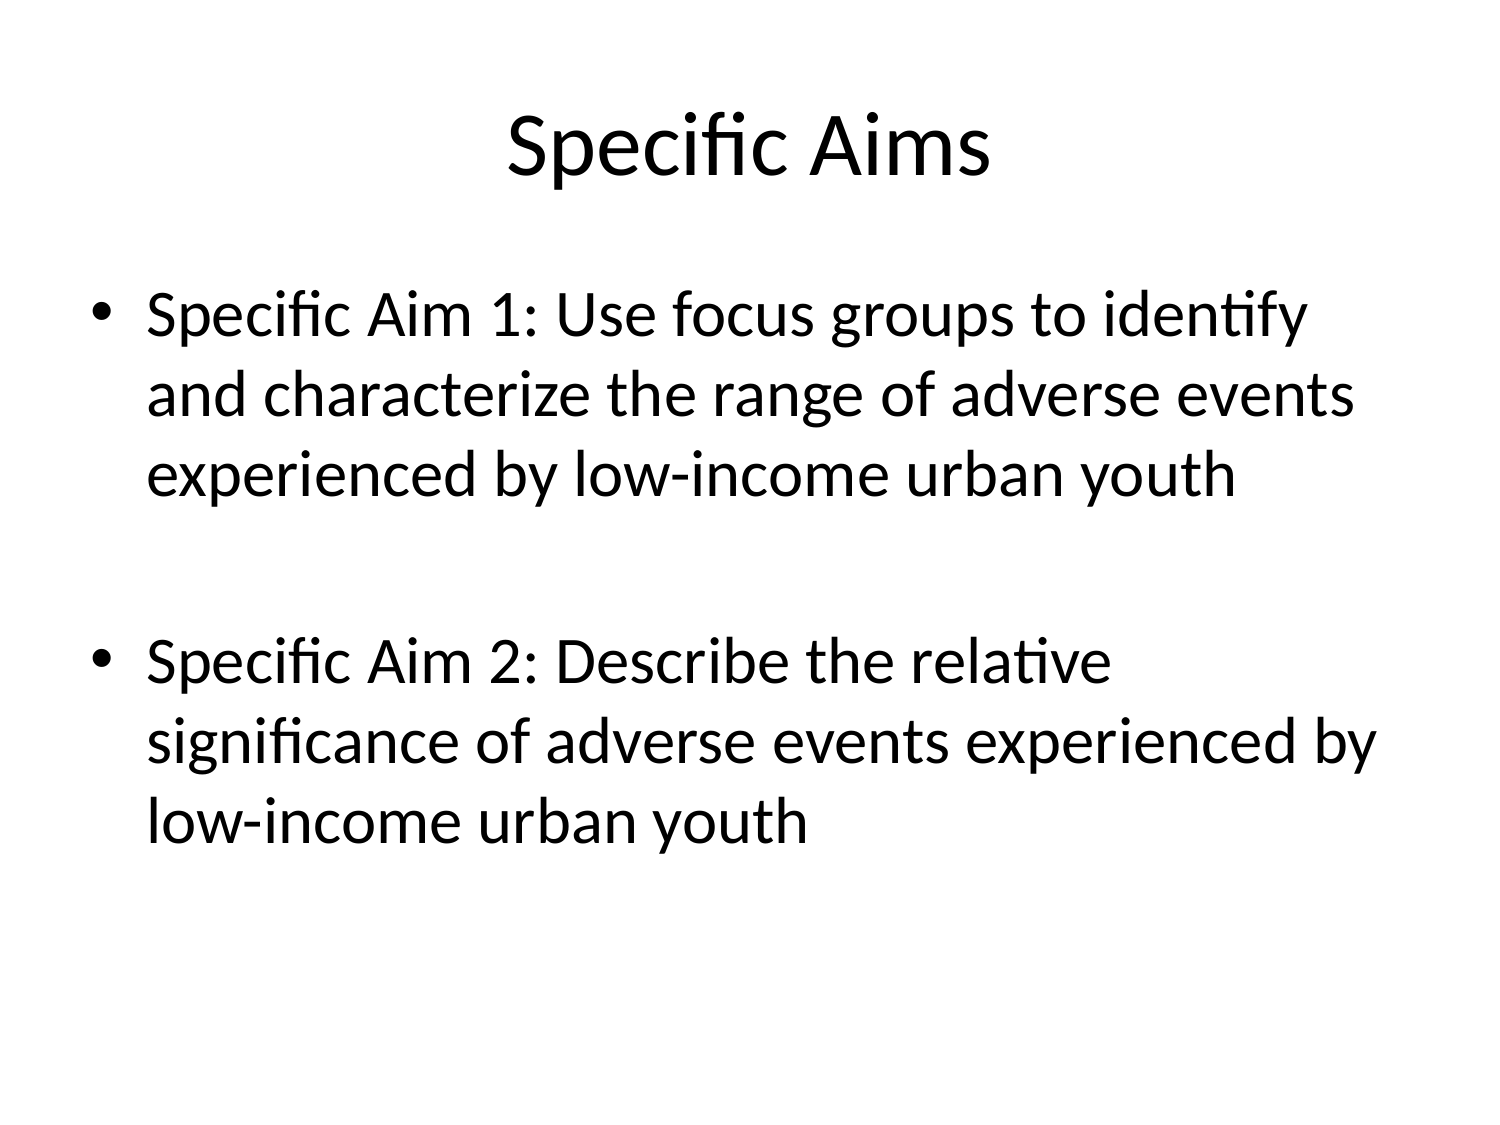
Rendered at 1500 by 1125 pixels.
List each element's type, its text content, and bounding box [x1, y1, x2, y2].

title Specific Aims [75, 45, 1425, 233]
list Specific Aim 1: Use focus groups to identify and characterize the range of adverse events experienced by low-income urban youth Specific Aim 2: Describe the relative significance of adverse events experienced by low-income urban youth [75, 262, 1425, 1005]
